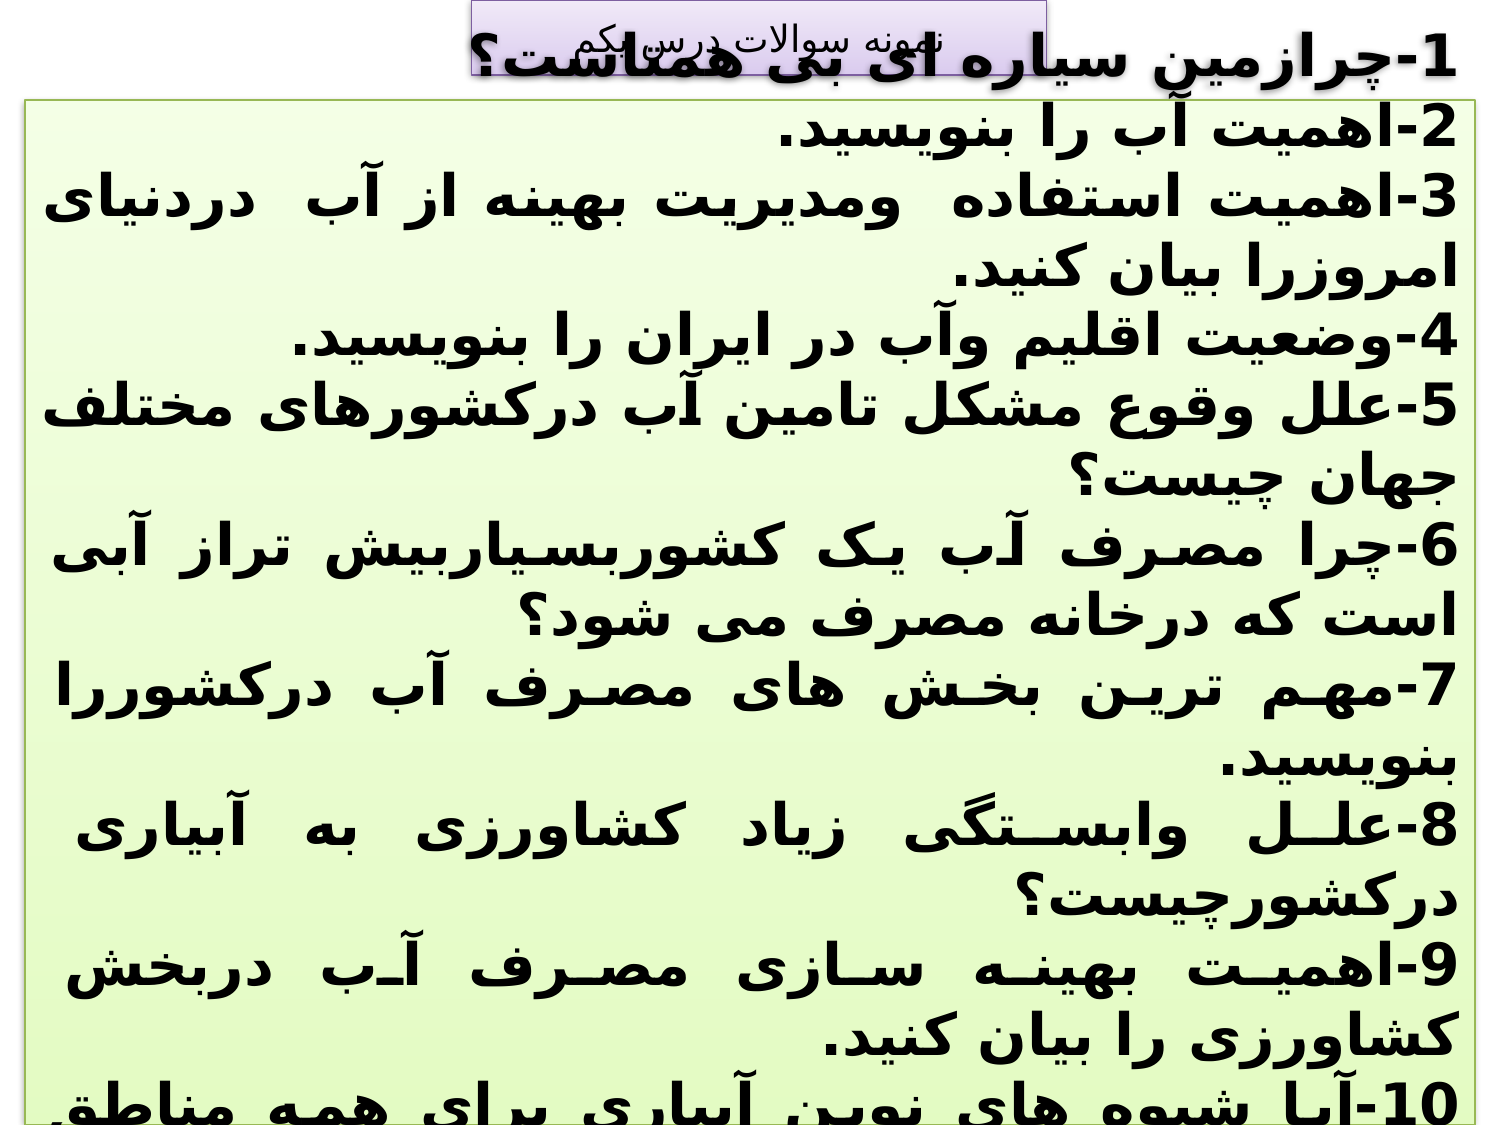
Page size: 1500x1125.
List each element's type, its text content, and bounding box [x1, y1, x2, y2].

text_box نمونه سوالات درس یکم [471, 0, 1047, 76]
text_box 1-چرازمین سیاره ای بی همتاست؟ 2-اهمیت آب را بنویسید. 3-اهمیت استفاده ومدیریت بهینه از آب دردنیای امروزرا بیان کنید. 4-وضعیت اقلیم وآب در ایران را بنویسید. 5-علل وقوع مشکل تامین آب درکشورهای مختلف جهان چیست؟ 6-چرا مصرف آب یک کشوربسیاربیش تراز آبی است که درخانه مصرف می شود؟ 7-مهم ترین بخش های مصرف آب درکشوررا بنویسید. 8-علل وابستگی زیاد کشاورزی به آبیاری درکشورچیست؟ 9-اهمیت بهینه سازی مصرف آب دربخش کشاورزی را بیان کنید. 10-آیا شیوه های نوین آبیاری برای همه مناطق کشورمناسب است؟ [24, 99, 1476, 1125]
